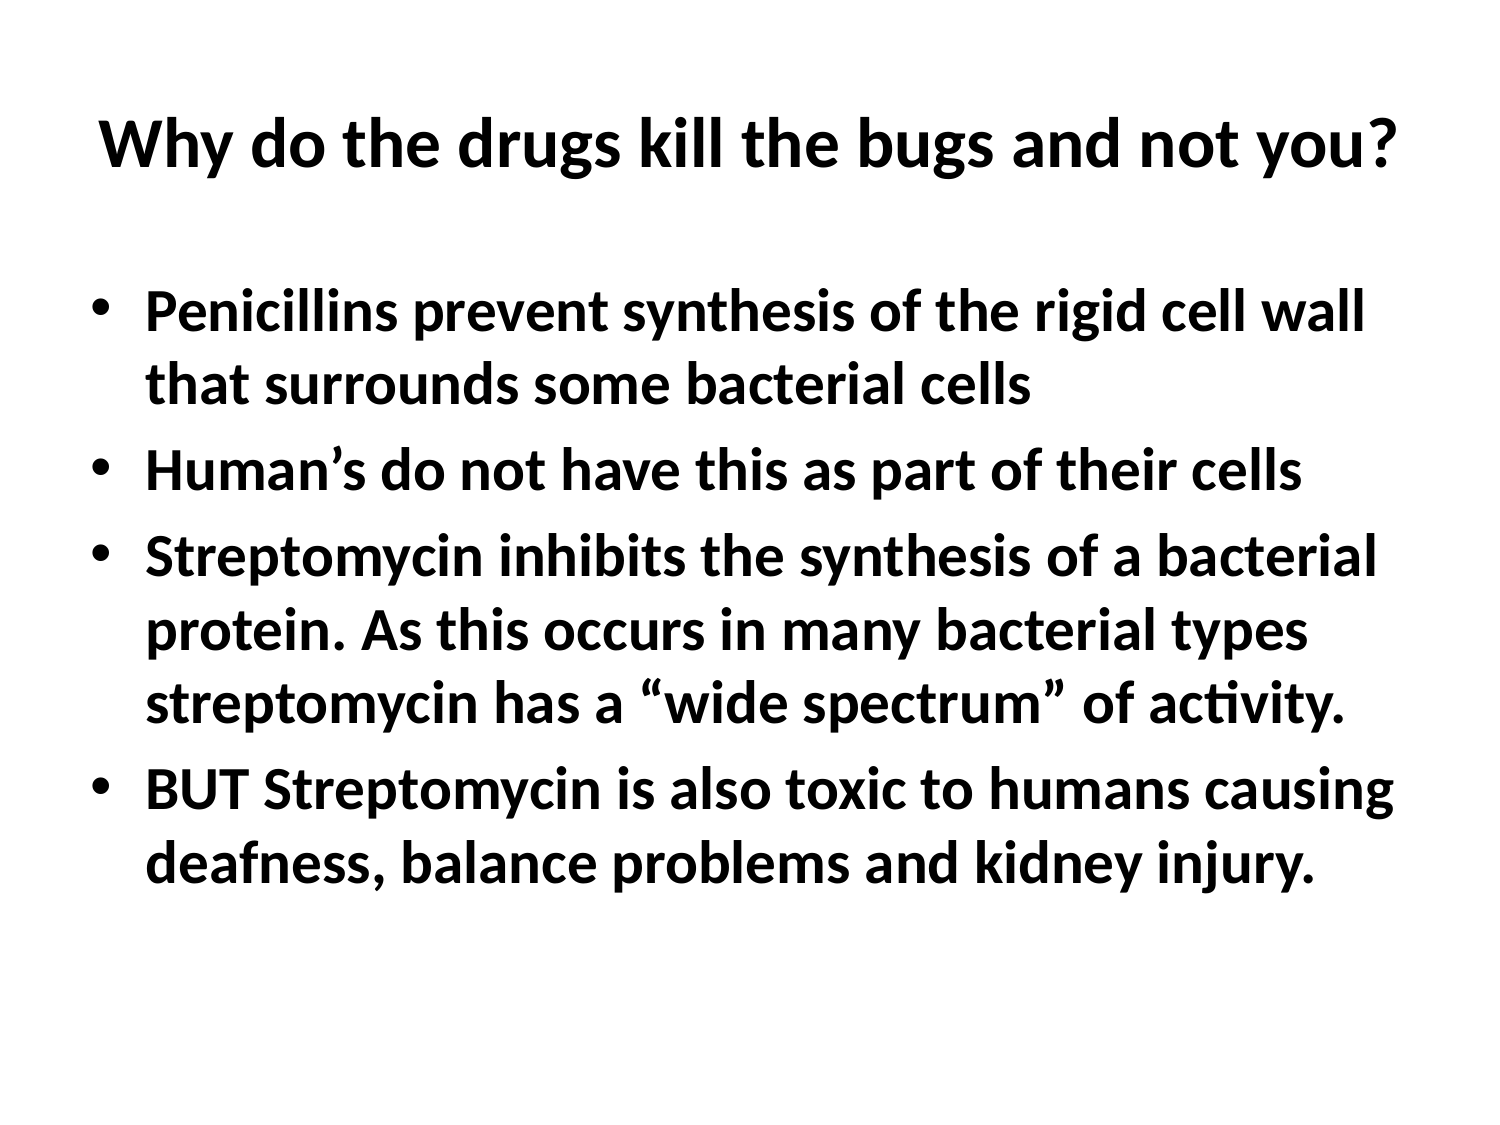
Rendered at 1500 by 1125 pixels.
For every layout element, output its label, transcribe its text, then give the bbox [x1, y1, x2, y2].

title Why do the drugs kill the bugs and not you? [75, 45, 1425, 233]
list Penicillins prevent synthesis of the rigid cell wall that surrounds some bacterial cells Human’s do not have this as part of their cells Streptomycin inhibits the synthesis of a bacterial protein. As this occurs in many bacterial types streptomycin has a “wide spectrum” of activity. BUT Streptomycin is also toxic to humans causing deafness, balance problems and kidney injury. [75, 262, 1425, 1005]
